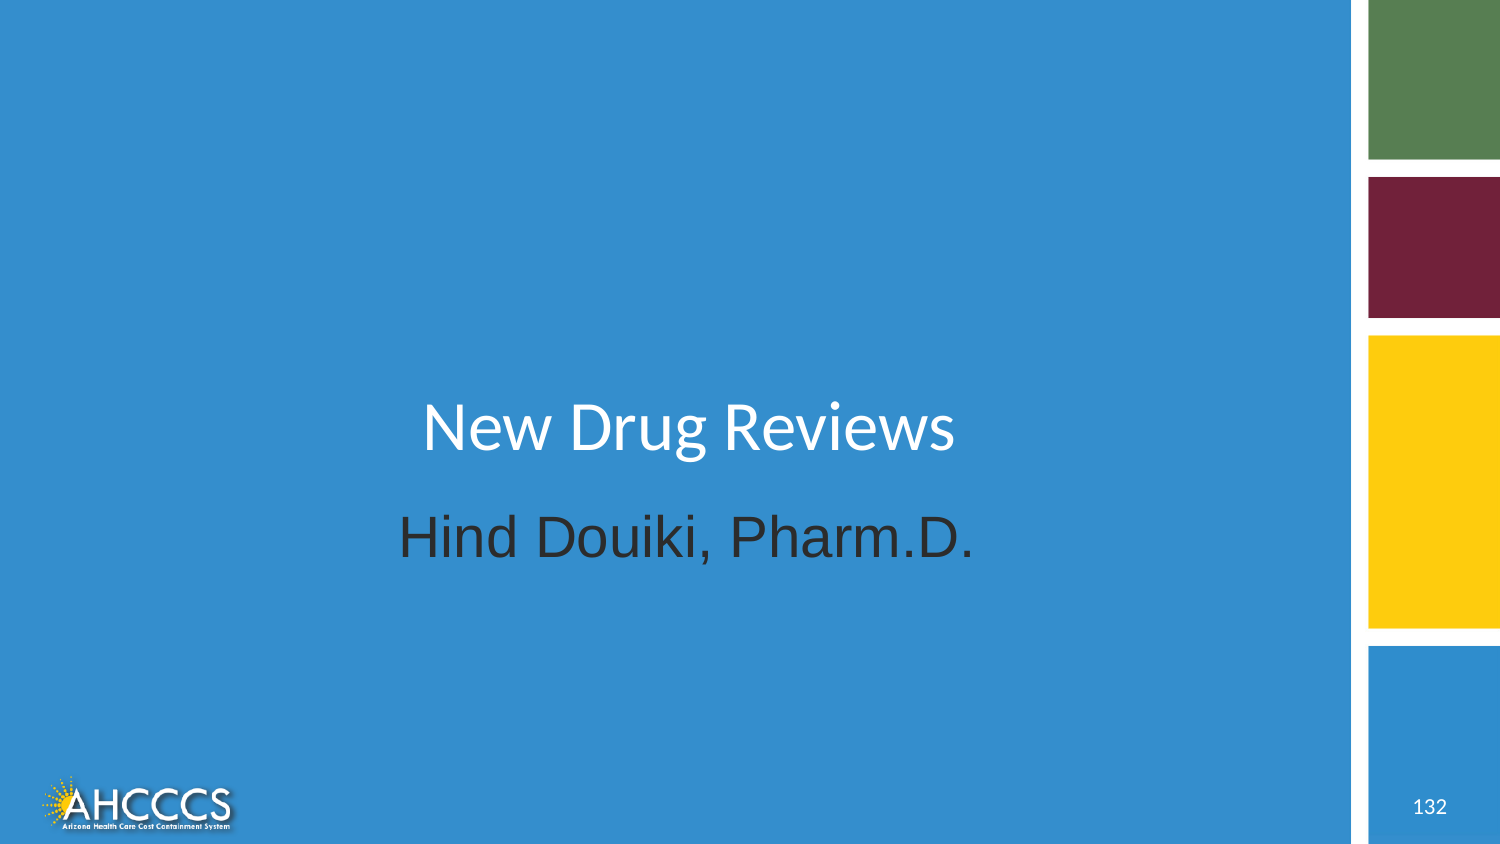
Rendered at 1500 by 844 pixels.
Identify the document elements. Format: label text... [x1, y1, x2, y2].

subtitle Hind Douiki, Pharm.D. [87, 491, 1288, 722]
title New Drug Reviews [89, 84, 1290, 472]
picture [0, 0, 1500, 844]
